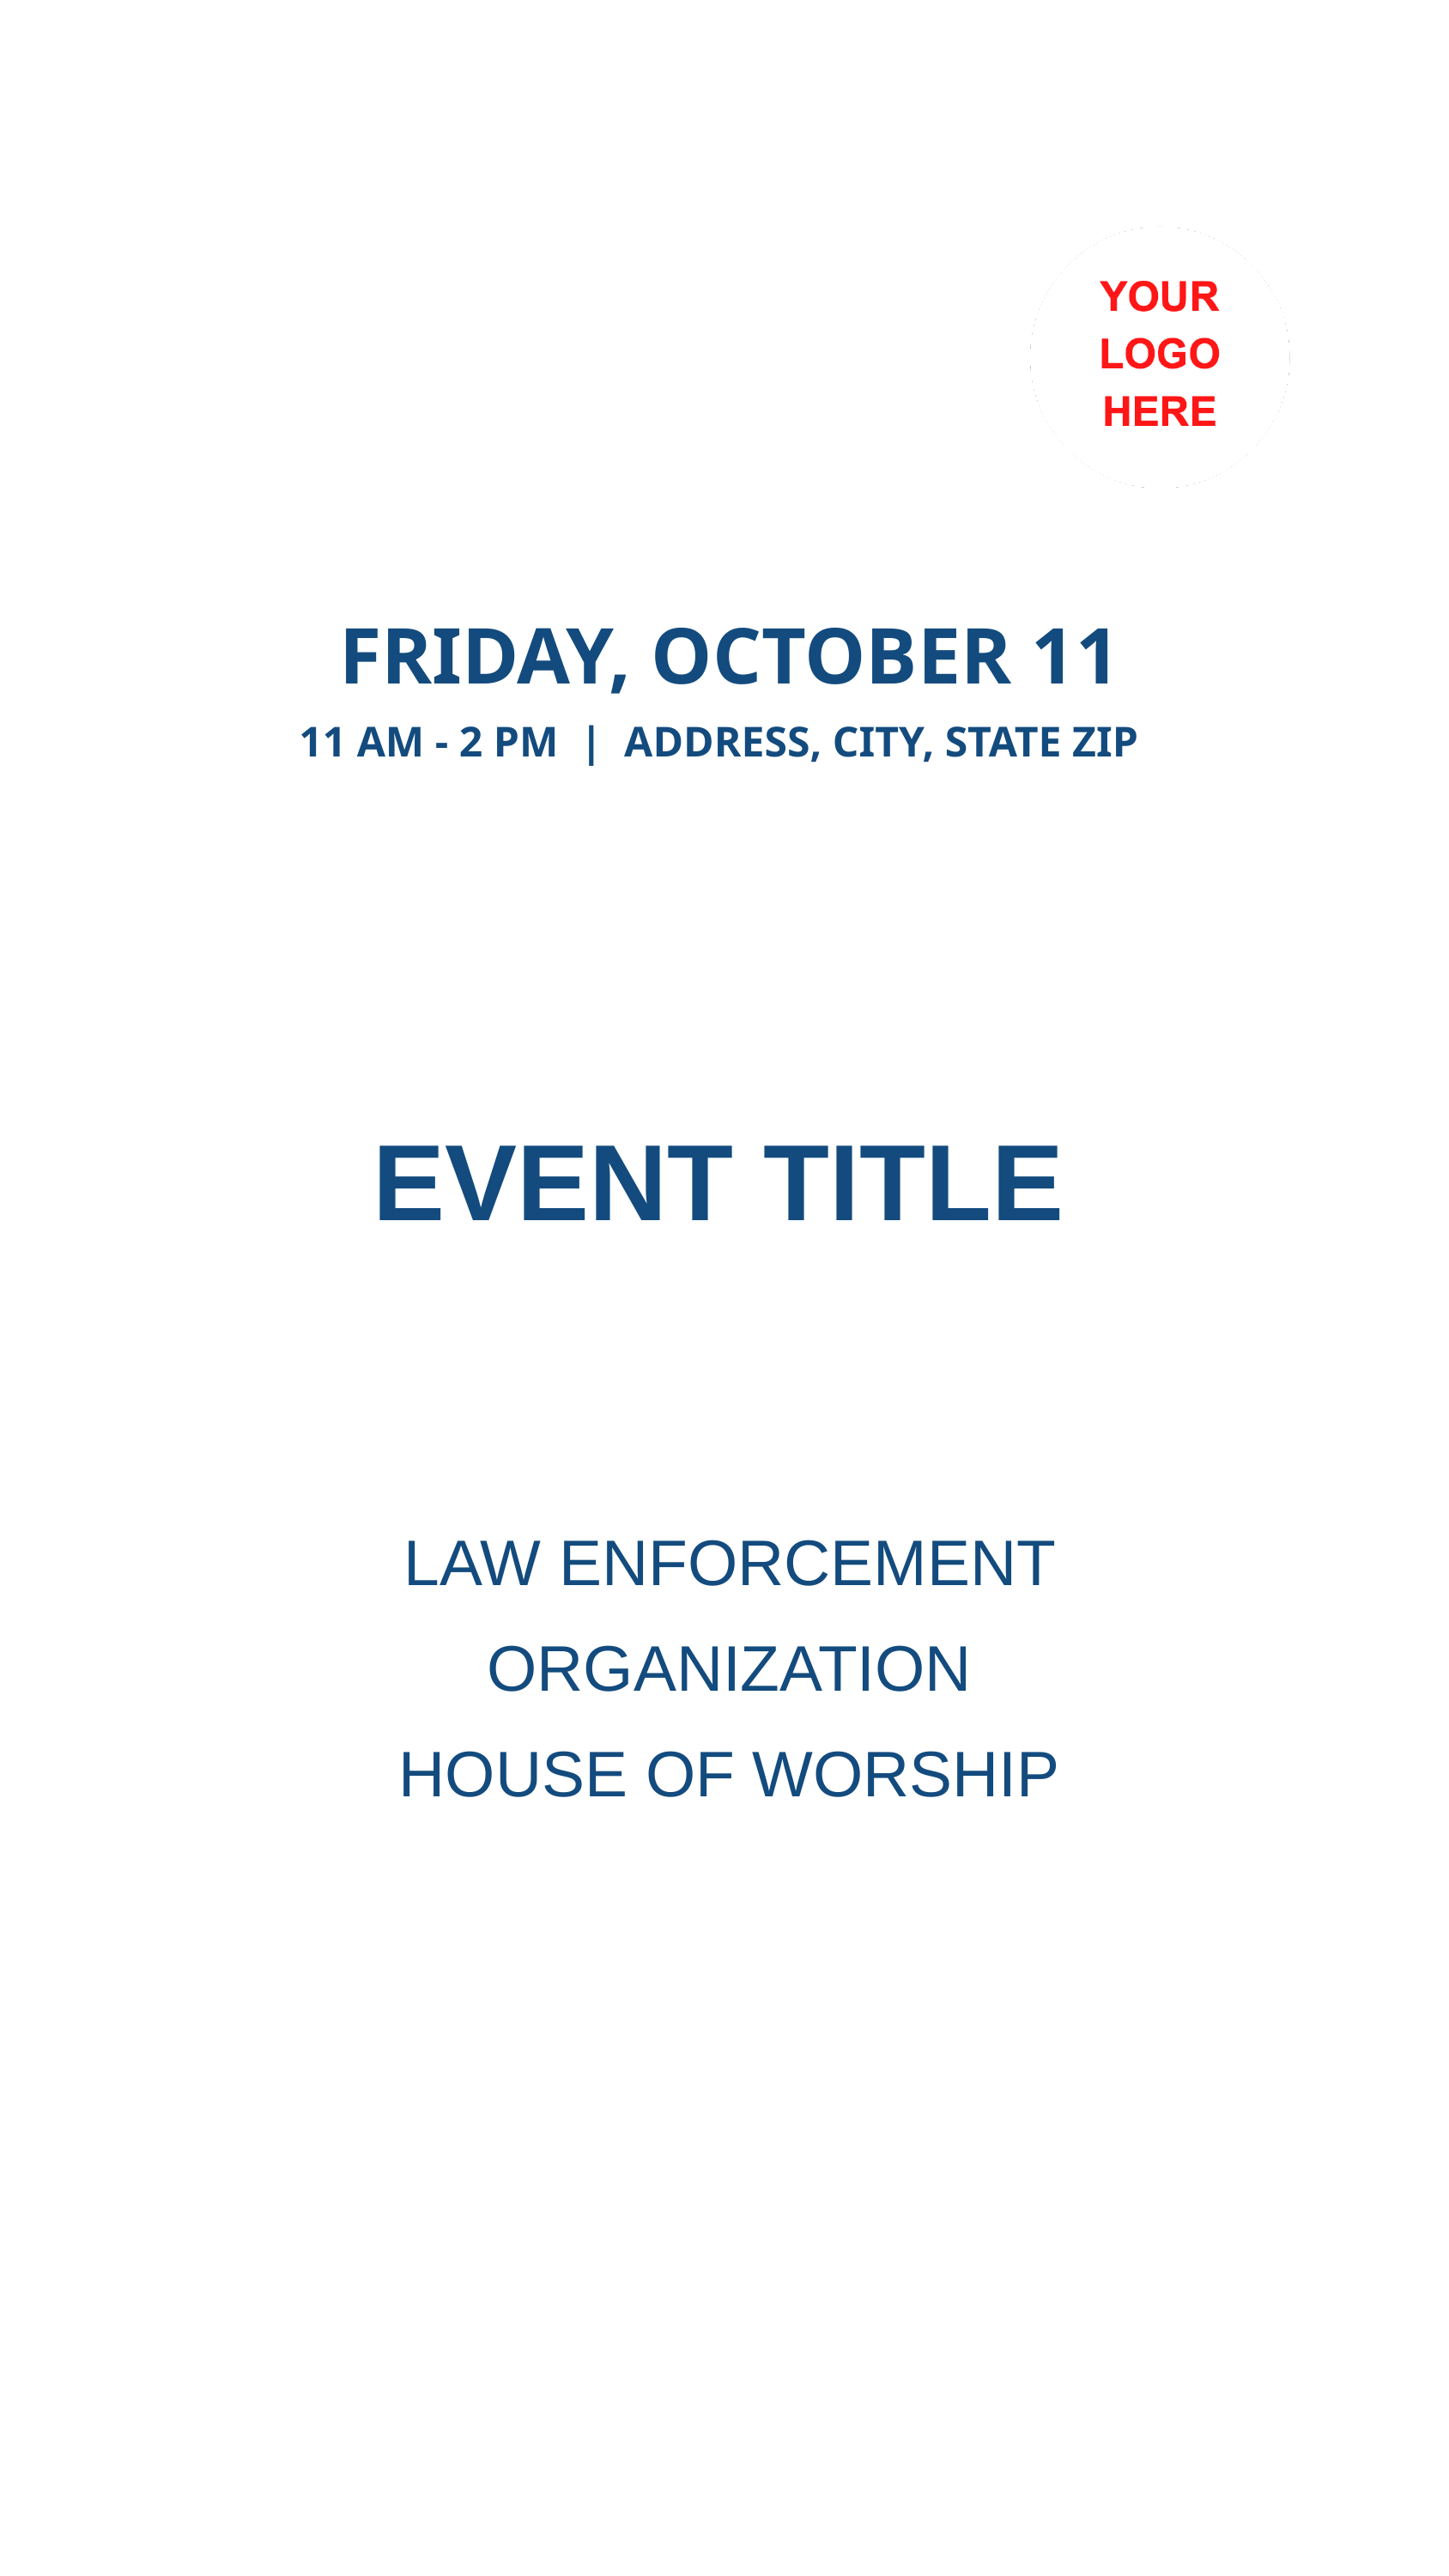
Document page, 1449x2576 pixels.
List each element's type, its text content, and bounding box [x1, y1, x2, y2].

text_box FRIDAY, OCTOBER 11 [82, 591, 1377, 700]
text_box 11 AM - 2 PM | ADDRESS, CITY, STATE ZIP [71, 708, 1367, 766]
text_box LAW ENFORCEMENT ORGANIZATION HOUSE OF WORSHIP [214, 1492, 1246, 1810]
picture [1029, 225, 1291, 489]
text_box EVENT TITLE [109, 1090, 1329, 1242]
